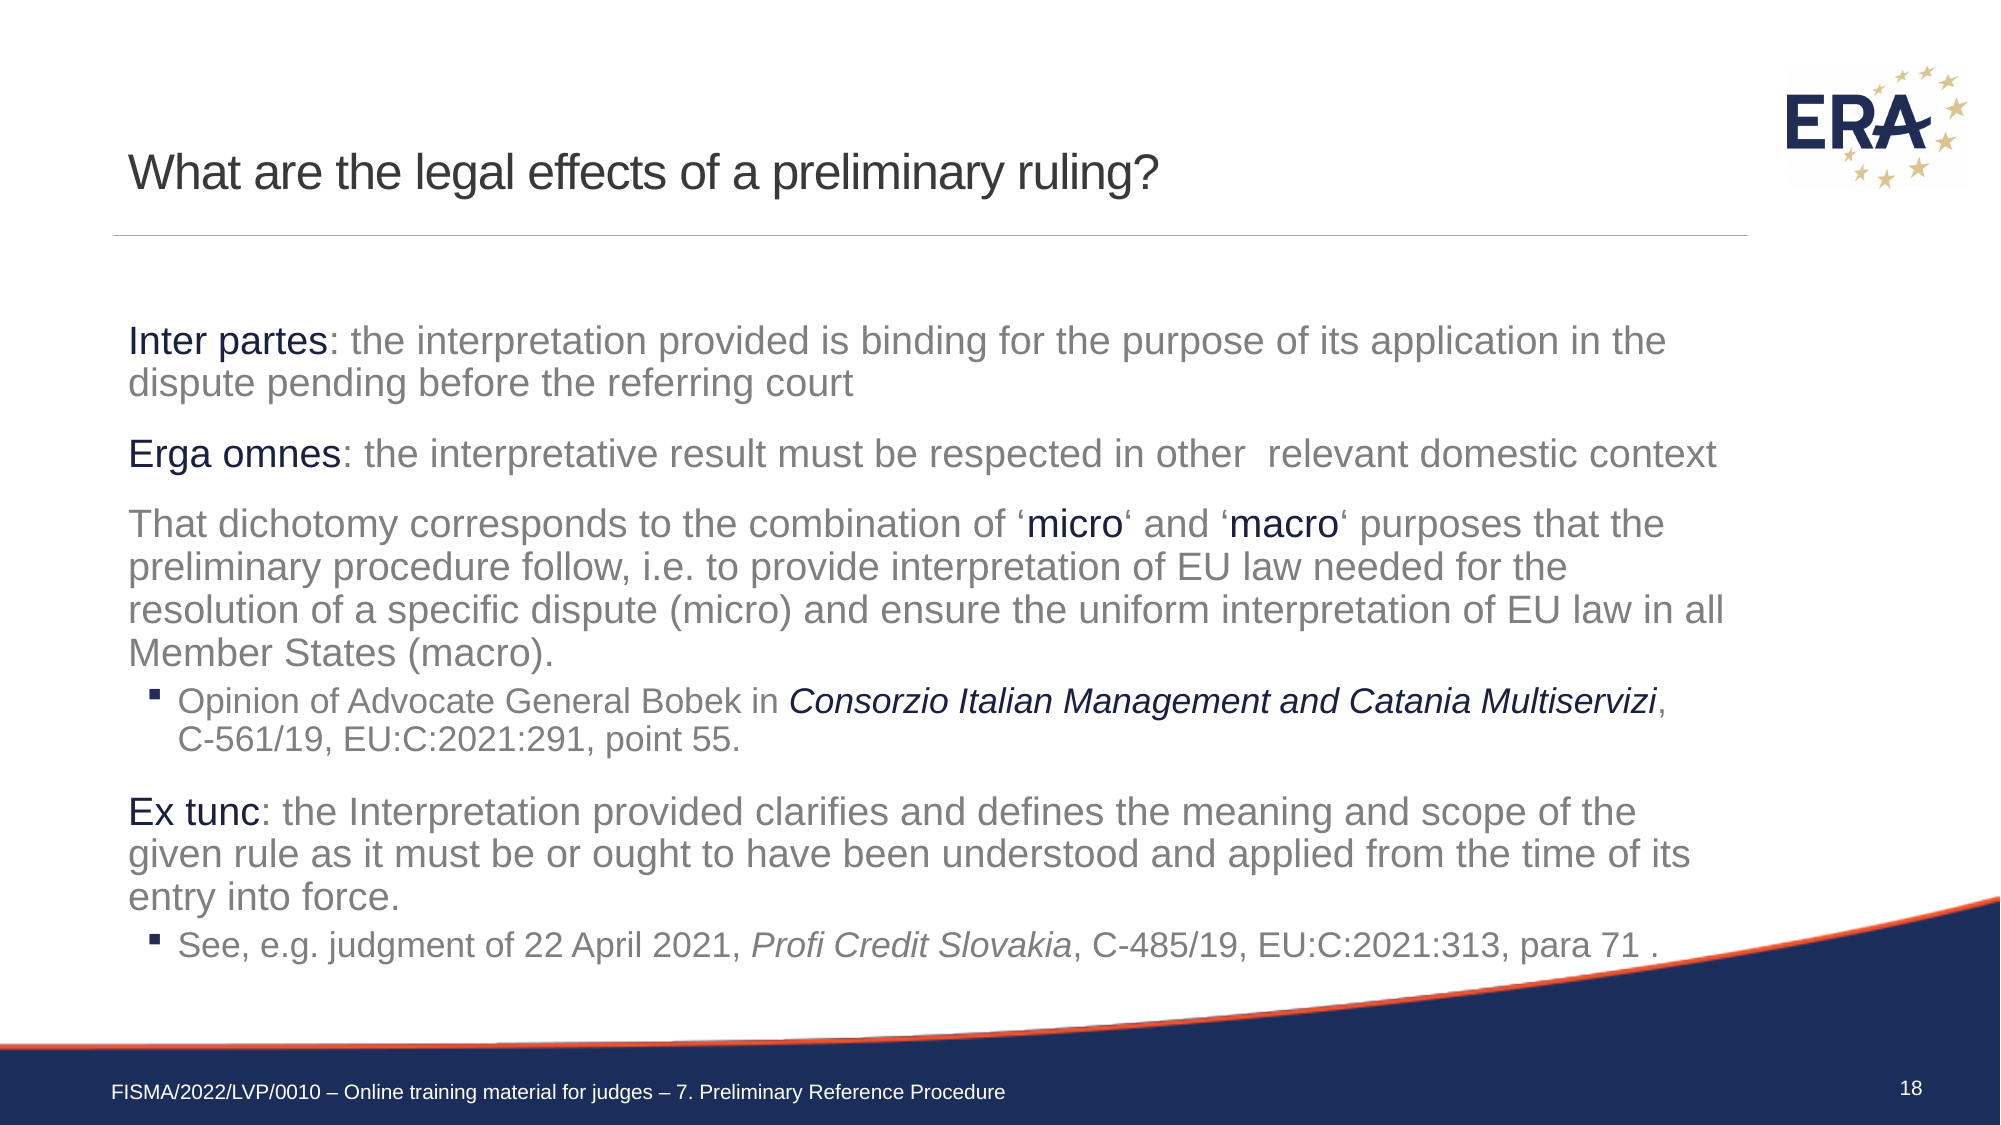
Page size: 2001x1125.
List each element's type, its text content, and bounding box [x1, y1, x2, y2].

picture [1787, 66, 1968, 189]
list Inter partes: the interpretation provided is binding for the purpose of its application in the dispute pending before the referring court Erga omnes: the interpretative result must be respected in other relevant domestic context That dichotomy corresponds to the combination of ‘micro‘ and ‘macro‘ purposes that the preliminary procedure follow, i.e. to provide interpretation of EU law needed for the resolution of a specific dispute (micro) and ensure the uniform interpretation of EU law in all Member States (macro). Opinion of Advocate General Bobek in Consorzio Italian Management and Catania Multiservizi, C‑561/19, EU:C:2021:291, point 55. Ex tunc: the Interpretation provided clarifies and defines the meaning and scope of the given rule as it must be or ought to have been understood and applied from the time of its entry into force. See, e.g. judgment of 22 April 2021, Profi Credit Slovakia, C‑485/19, EU:C:2021:313, para 71 . [112, 312, 1740, 1013]
text_box FISMA/2022/LVP/0010 – Online training material for judges – 7. Preliminary Reference Procedure [96, 1070, 1250, 1111]
title What are the legal effects of a preliminary ruling? [112, 42, 1740, 208]
slide_number 18 [1722, 1056, 1938, 1117]
picture [0, 889, 2000, 1125]
